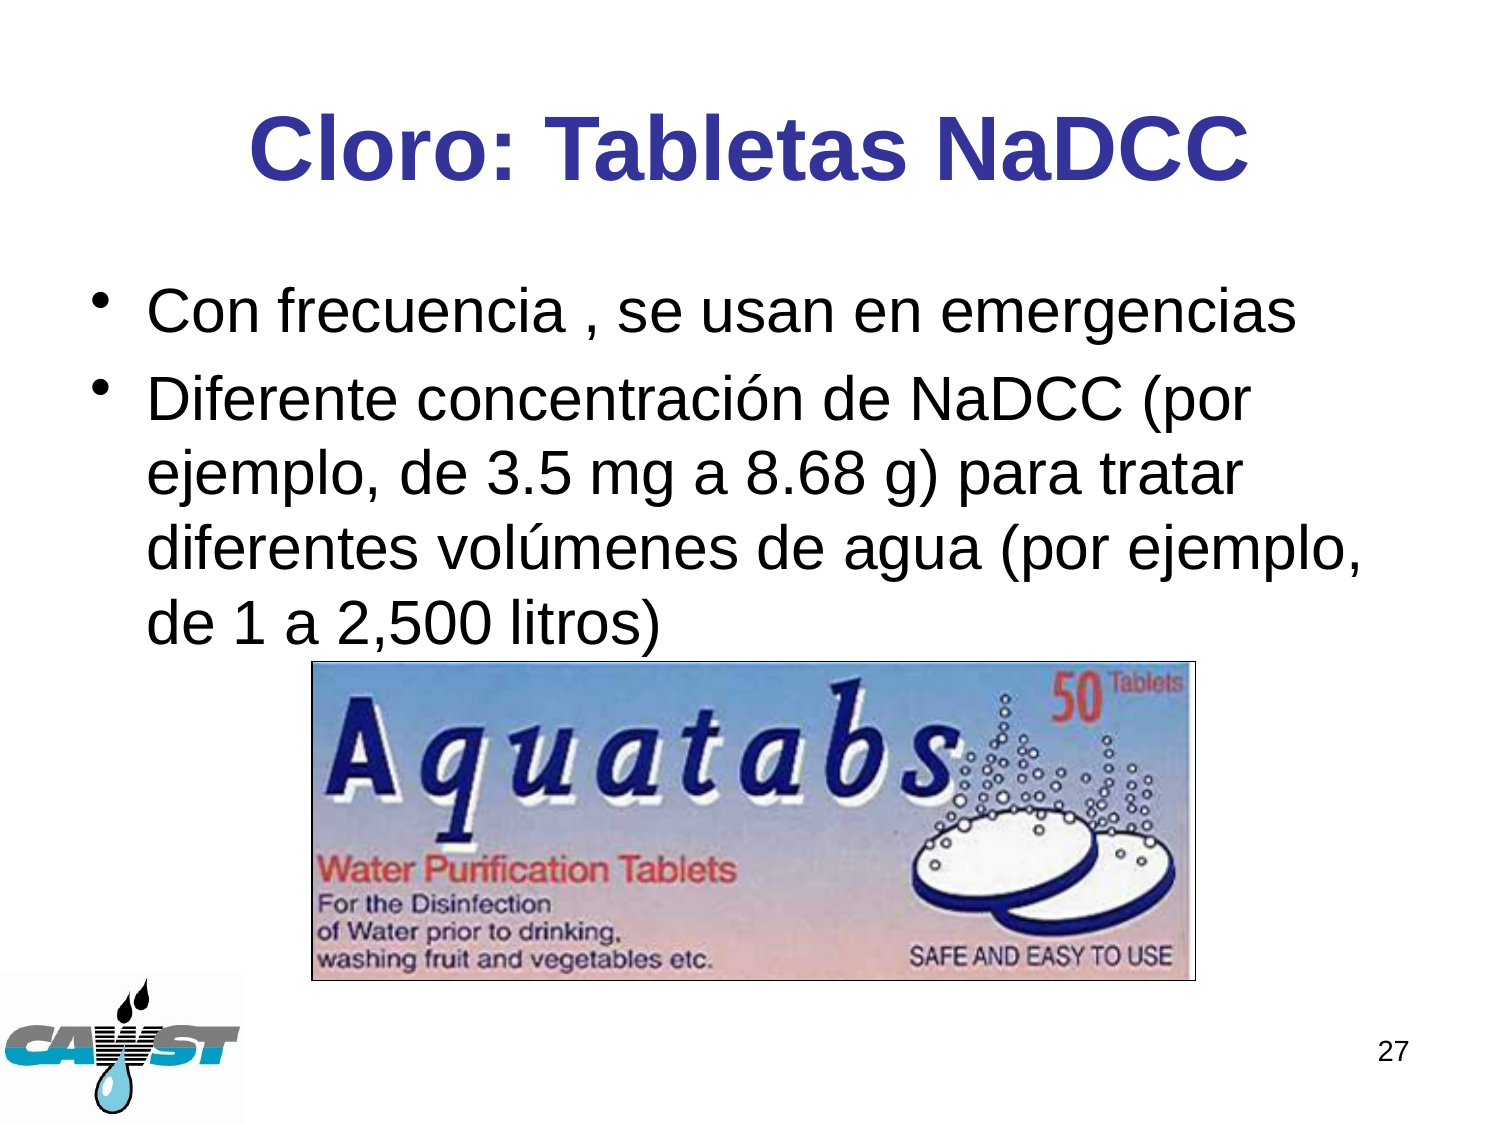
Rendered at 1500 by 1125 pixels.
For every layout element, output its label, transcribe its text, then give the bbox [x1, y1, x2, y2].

list Con frecuencia , se usan en emergencias Diferente concentración de NaDCC (por ejemplo, de 3.5 mg a 8.68 g) para tratar diferentes volúmenes de agua (por ejemplo, de 1 a 2,500 litros) [74, 262, 1426, 1006]
title Cloro: Tabletas NaDCC [74, 49, 1426, 238]
slide_number 27 [1074, 1024, 1426, 1103]
picture [312, 662, 1195, 981]
picture [0, 972, 245, 1125]
